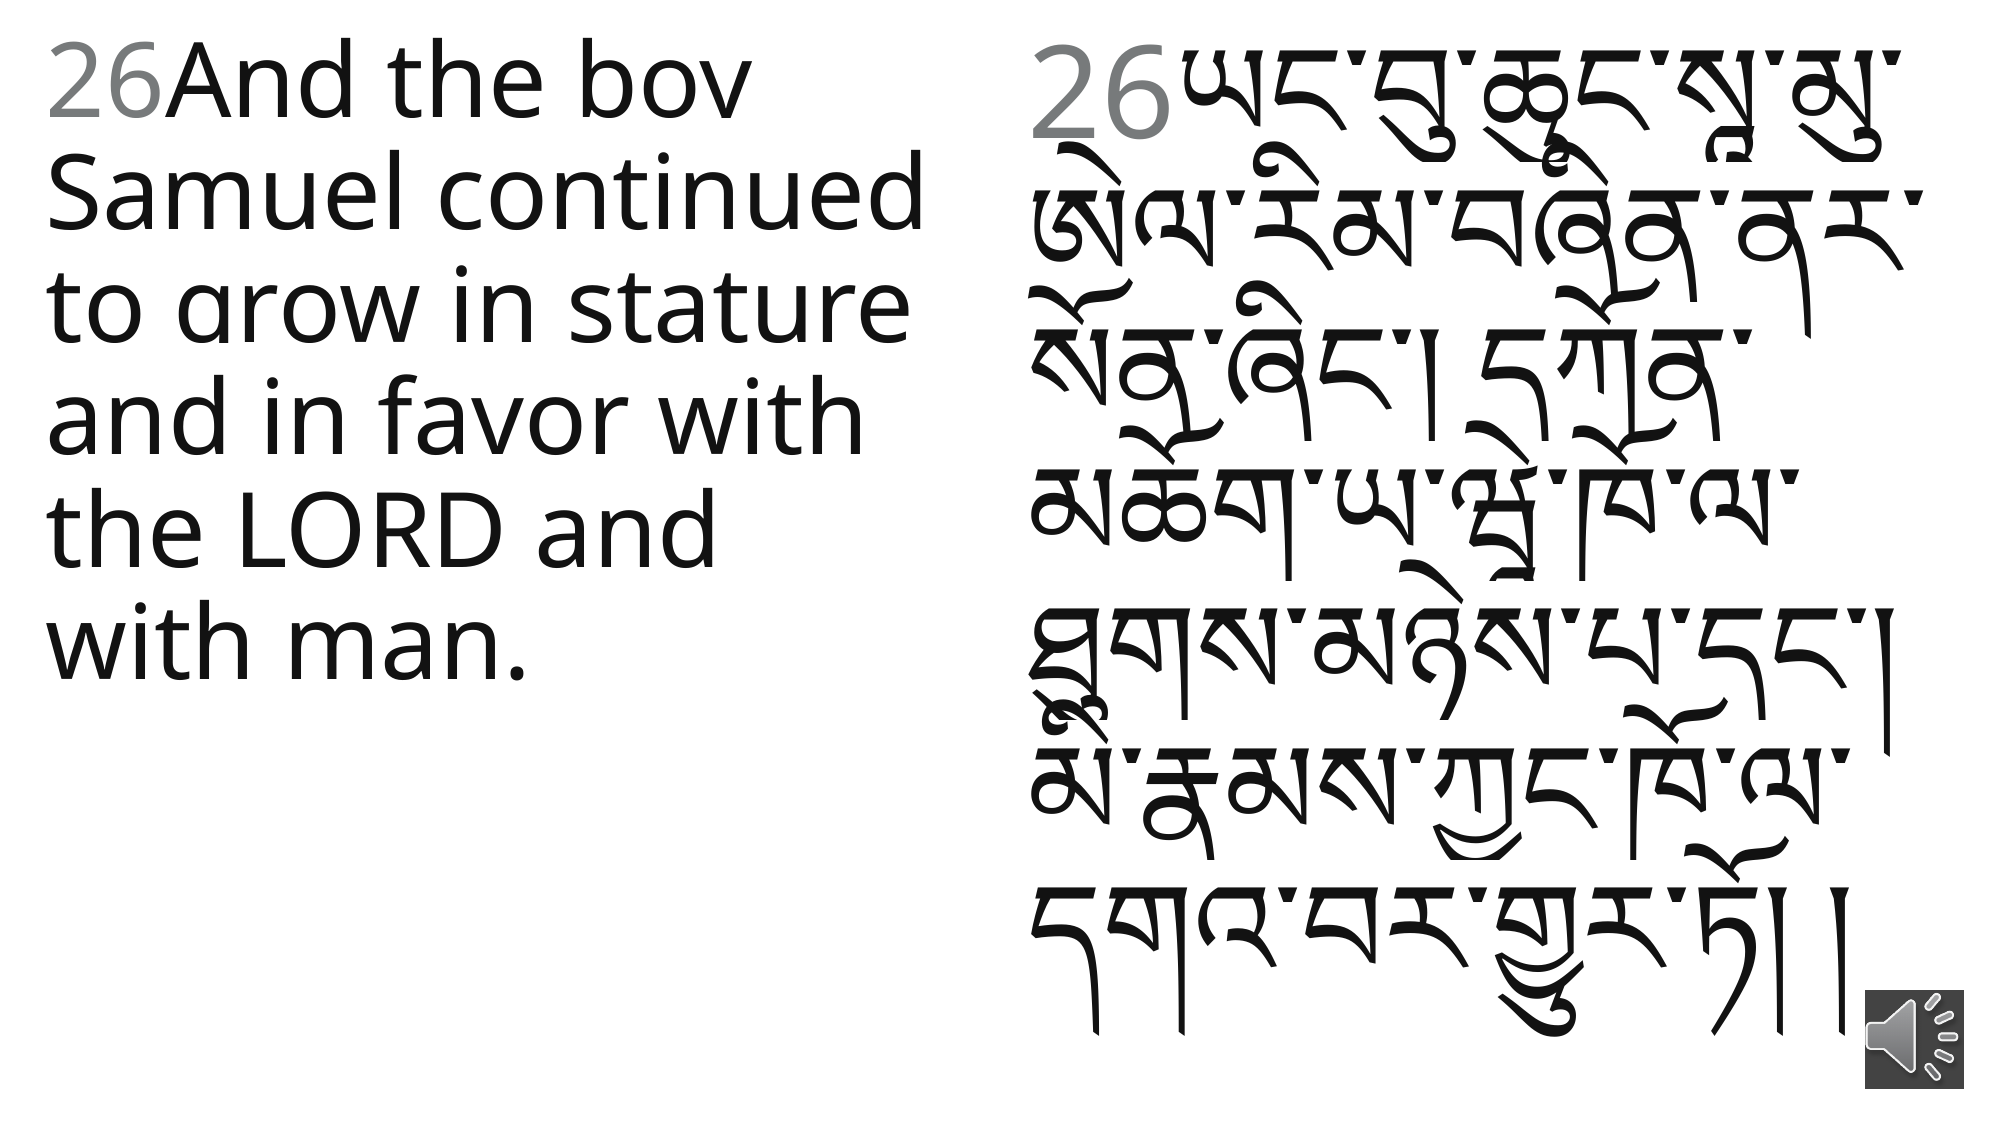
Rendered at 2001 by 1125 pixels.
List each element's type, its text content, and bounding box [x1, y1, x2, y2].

list 26ཡང་བུ་ཆུང་སཱ་མུ་ཨེལ་རིམ་བཞིན་ནར་སོན་ཞིང་། དཀོན་མཆོག་ཡ་ཝཱེ་ཁོ་ལ་ཐུགས་མཉེས་པ་དང་། མི་རྣམས་ཀྱང་ཁོ་ལ་དགའ་བར་གྱུར་ཏོ། ། [1012, 19, 1970, 1094]
list 26And the boy Samuel continued to grow in stature and in favor with the Lord and with man. [30, 19, 957, 1094]
picture [1864, 989, 1965, 1090]
